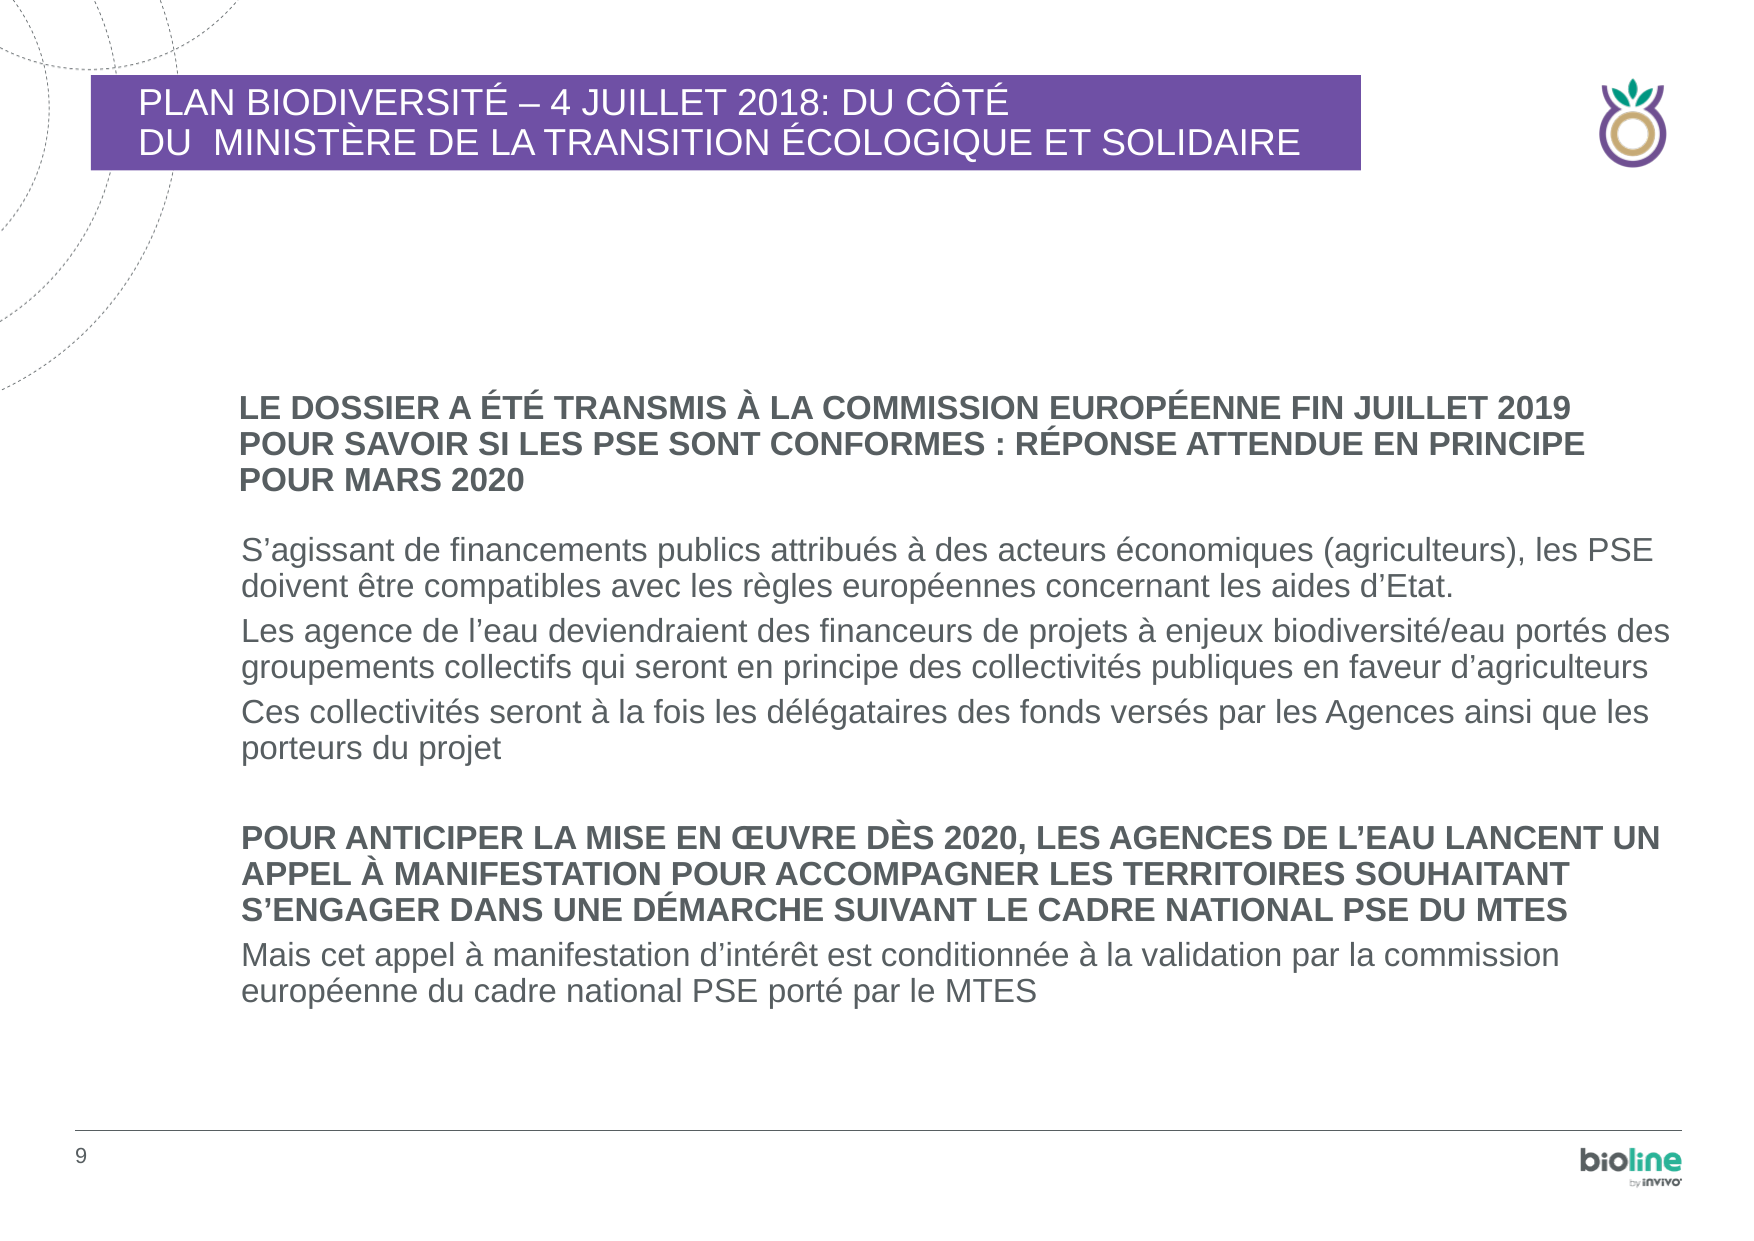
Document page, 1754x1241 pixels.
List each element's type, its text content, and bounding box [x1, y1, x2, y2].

list Le dossier a été transmis à la commission européenne fin juillet 2019 pour savoir si les PSE sont conformes : réponse attendue en principe pour mars 2020 S’agissant de financements publics attribués à des acteurs économiques (agriculteurs), les PSE doivent être compatibles avec les règles européennes concernant les aides d’Etat. Les agence de l’eau deviendraient des financeurs de projets à enjeux biodiversité/eau portés des groupements collectifs qui seront en principe des collectivités publiques en faveur d’agriculteurs Ces collectivités seront à la fois les délégataires des fonds versés par les Agences ainsi que les porteurs du projet Pour anticiper la mise en œuvre dès 2020, les agences de l’eau lancent un appel à manifestation pour accompagner les territoires souhaitant s’engager dans une démarche suivant le cadre national PSE du MTES Mais cet appel à manifestation d’intérêt est conditionnée à la validation par la commission européenne du cadre national PSE porté par le MTES [239, 385, 1675, 1027]
slide_number 9 [75, 1141, 111, 1168]
picture [0, 0, 248, 398]
picture [1598, 76, 1668, 169]
title PLAN BIODIVERSITÉ – 4 juillet 2018: du côté du ministère de la Transition écologique et solidaire [90, 75, 1361, 171]
picture [1580, 1147, 1683, 1189]
